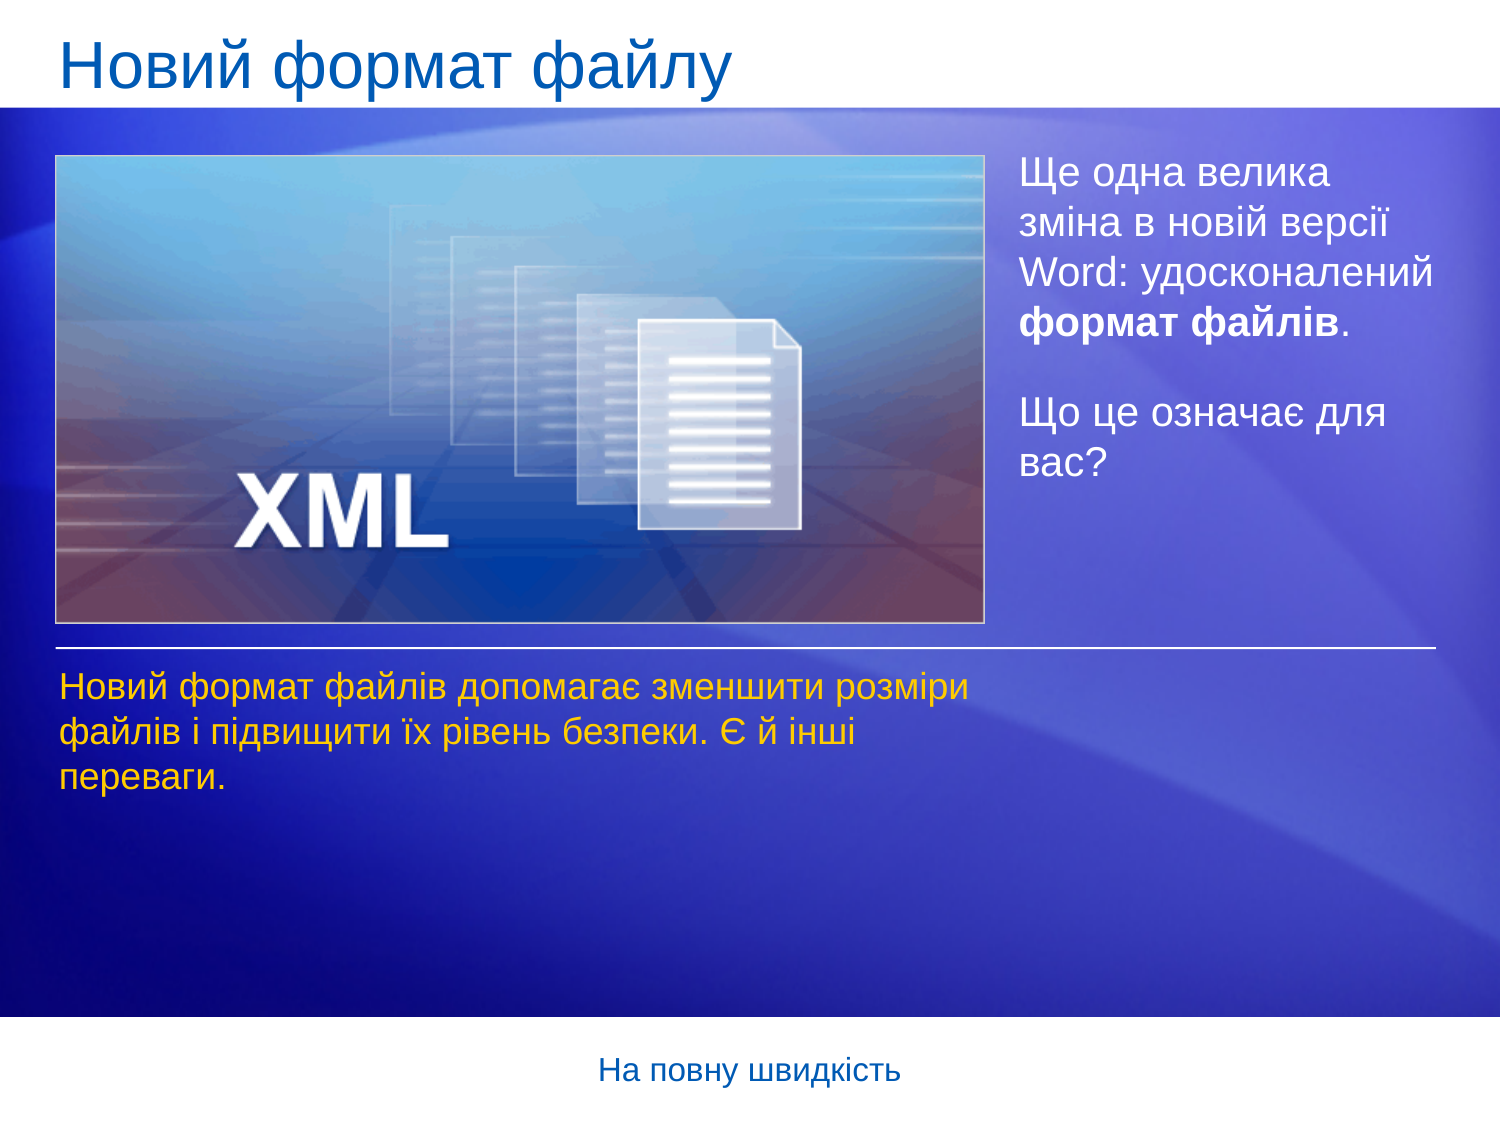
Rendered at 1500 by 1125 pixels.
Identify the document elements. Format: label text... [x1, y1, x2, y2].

title Новий формат файлу [43, 11, 1361, 113]
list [55, 155, 985, 624]
footer На повну швидкість [445, 1016, 1055, 1096]
picture [0, 108, 1500, 1017]
text_box Ще одна велика зміна в новій версії Word: удосконалений формат файлів. Що це означає для вас? [1003, 137, 1454, 624]
text_box Новий формат файлів допомагає зменшити розміри файлів і підвищити їх рівень безпеки. Є й інші переваги. [43, 655, 986, 977]
